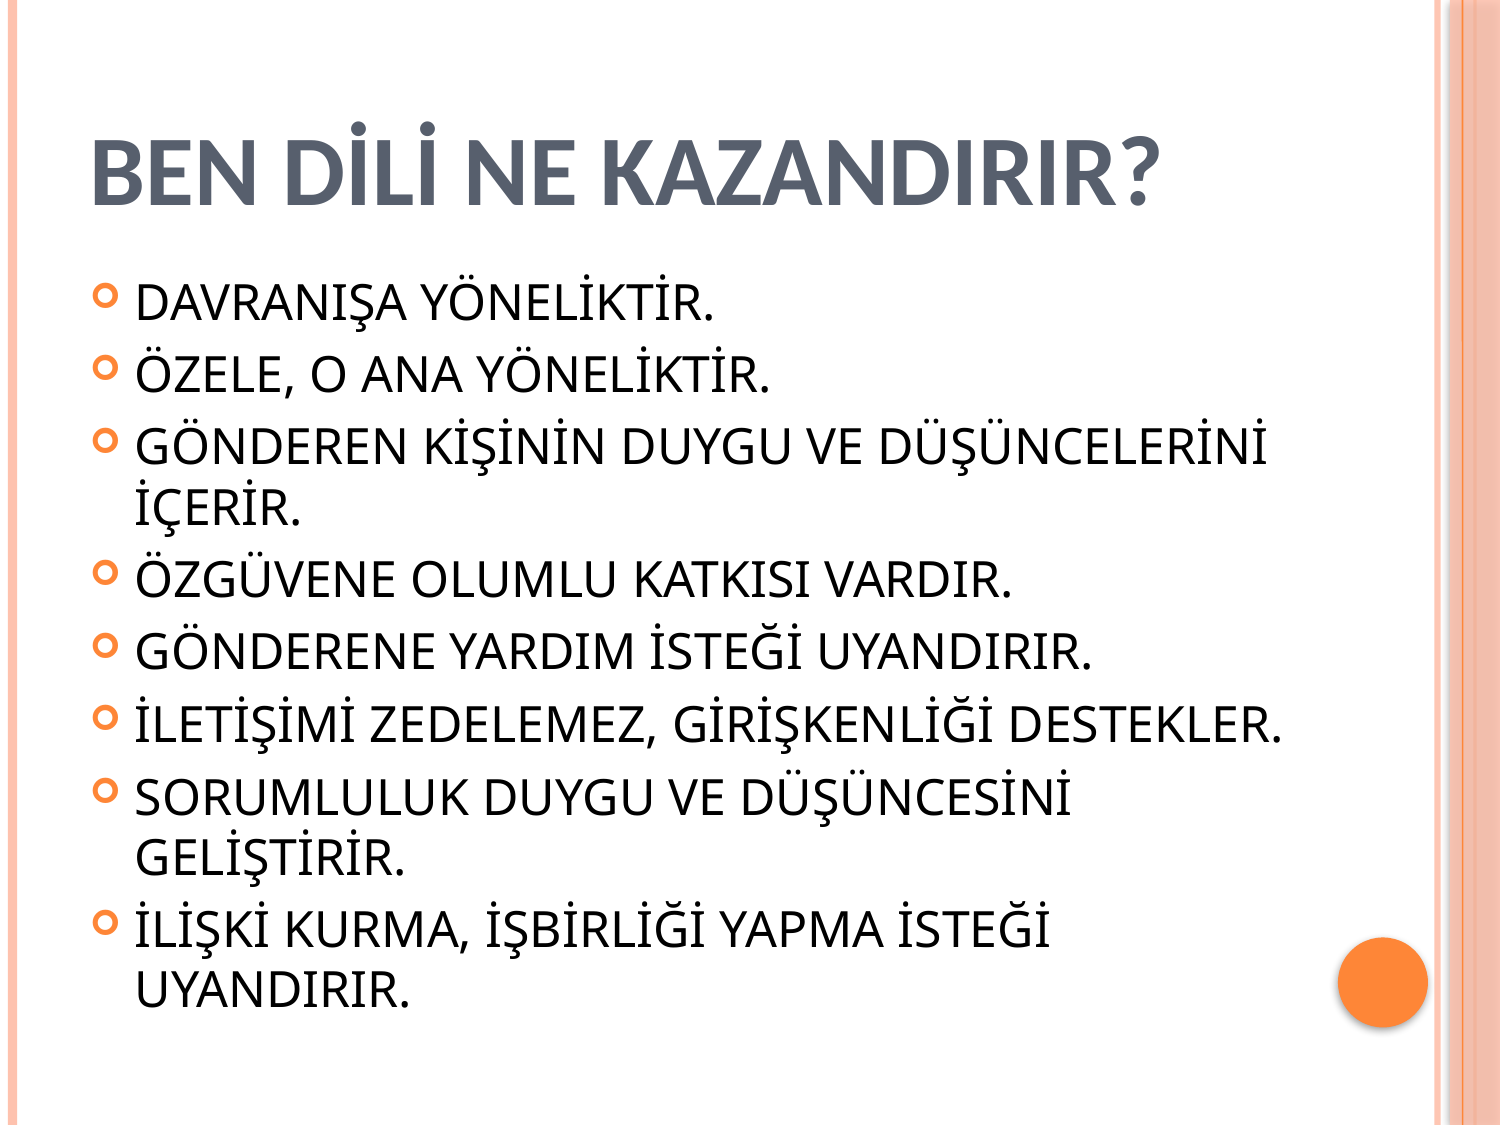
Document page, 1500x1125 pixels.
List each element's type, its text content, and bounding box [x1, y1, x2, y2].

title BEN DİLİ NE KAZANDIRIR? [75, 45, 1300, 233]
list DAVRANIŞA YÖNELİKTİR. ÖZELE, O ANA YÖNELİKTİR. GÖNDEREN KİŞİNİN DUYGU VE DÜŞÜNCELERİNİ İÇERİR. ÖZGÜVENE OLUMLU KATKISI VARDIR. GÖNDERENE YARDIM İSTEĞİ UYANDIRIR. İLETİŞİMİ ZEDELEMEZ, GİRİŞKENLİĞİ DESTEKLER. SORUMLULUK DUYGU VE DÜŞÜNCESİNİ GELİŞTİRİR. İLİŞKİ KURMA, İŞBİRLİĞİ YAPMA İSTEĞİ UYANDIRIR. [75, 262, 1300, 1062]
